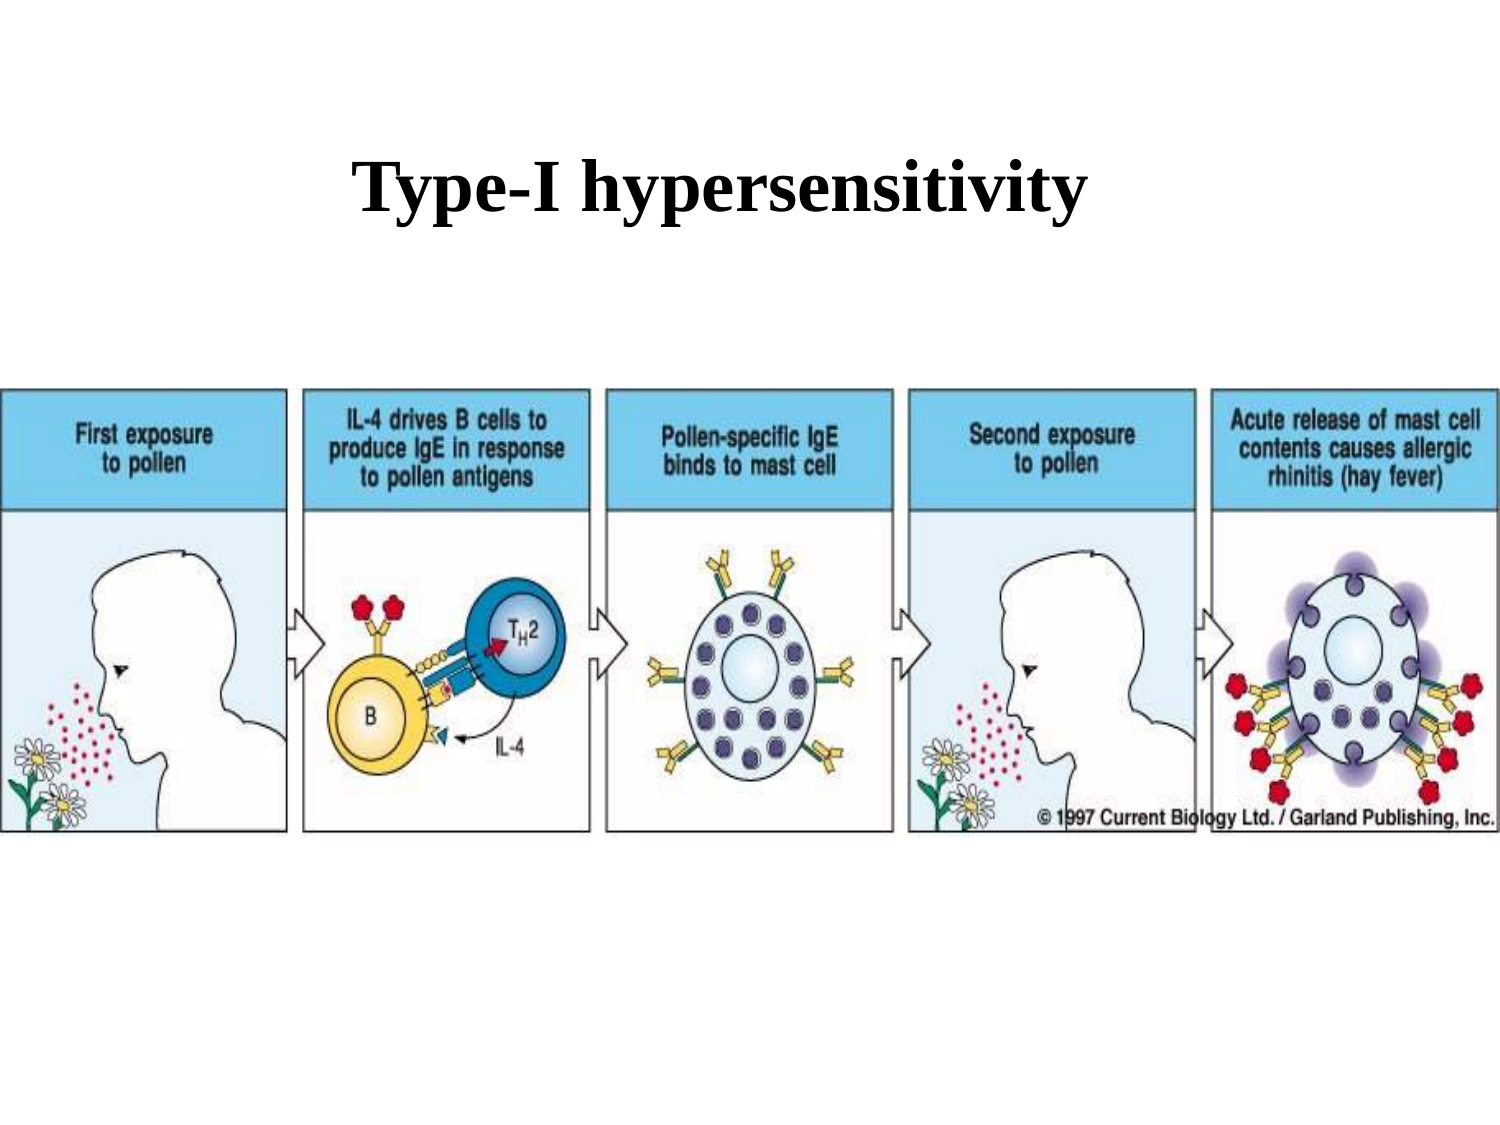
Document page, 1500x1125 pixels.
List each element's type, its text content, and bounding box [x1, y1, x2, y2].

text_box Type-I hypersensitivity [336, 129, 1105, 234]
picture [0, 387, 1500, 837]
